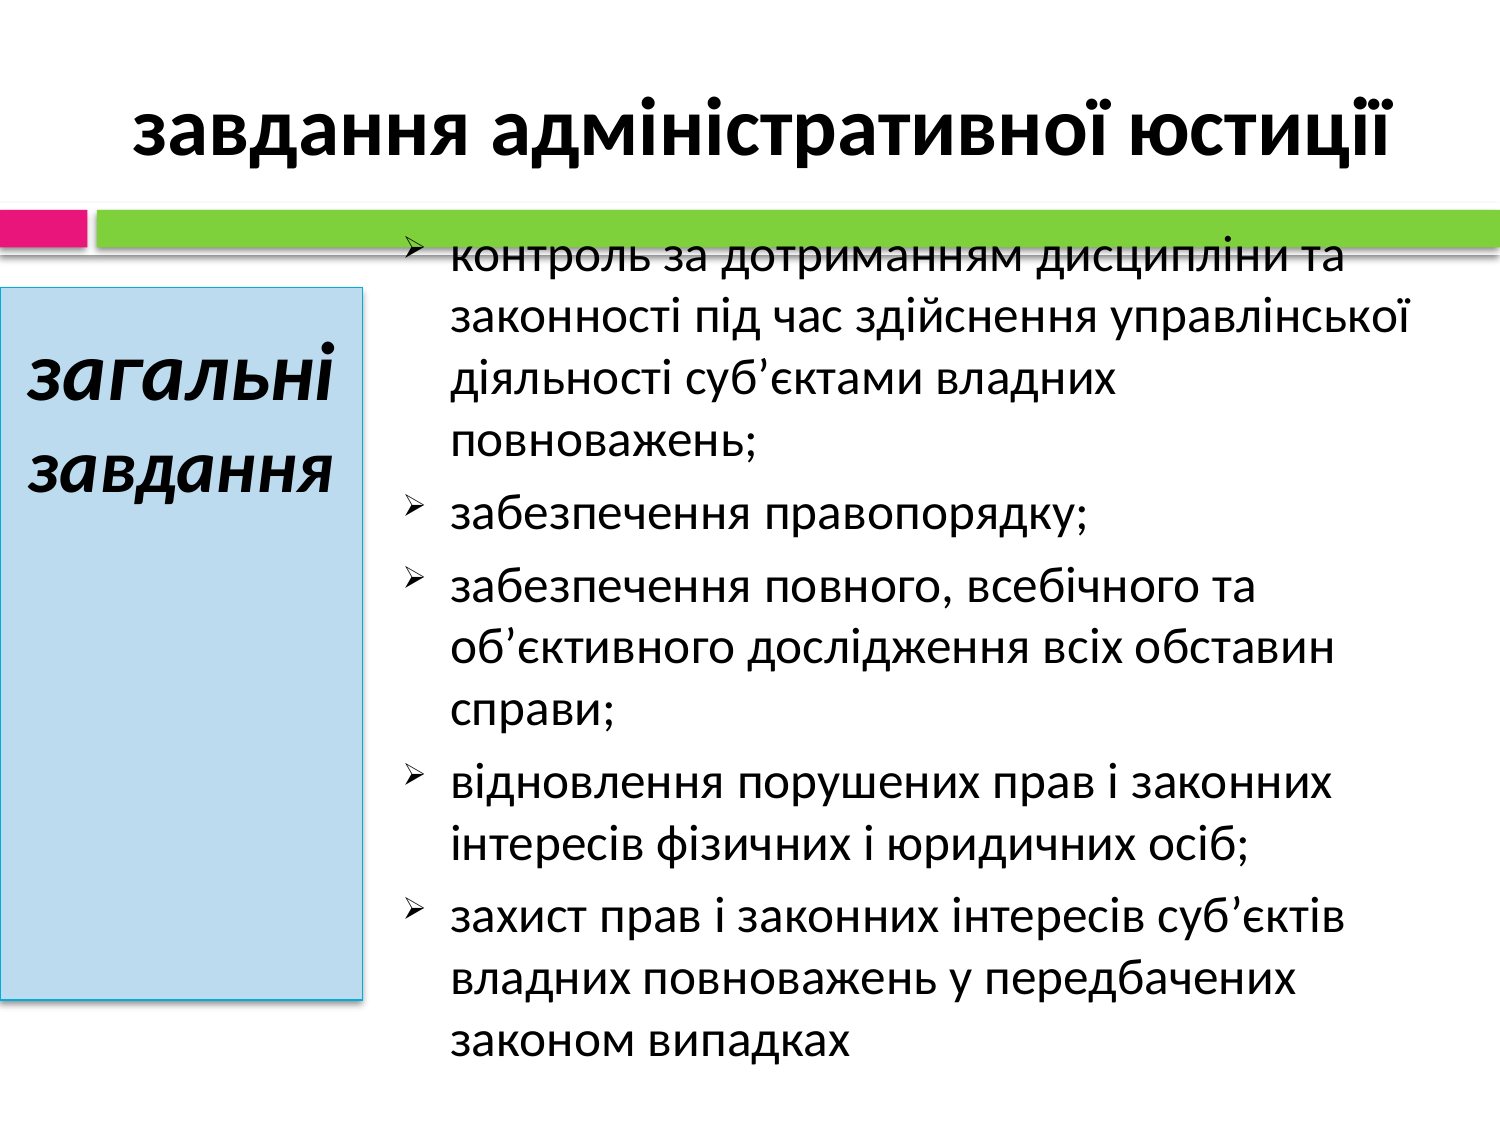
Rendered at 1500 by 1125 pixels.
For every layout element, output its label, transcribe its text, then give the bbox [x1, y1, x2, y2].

title завдання адміністративної юстиції [99, 44, 1426, 201]
list контроль за дотриманням дисципліни та законності під час здійснення управлінської діяльності суб’єктами владних повноважень; забезпечення правопорядку; забезпечення повного, всебічного та об’єктивного дослідження всіх обставин справи; відновлення порушених прав і законних інтересів фізичних і юридичних осіб; захист прав і законних інтересів суб’єктів владних повноважень у передбачених законом випадках [387, 212, 1438, 1076]
list загальні завдання [0, 287, 363, 1001]
